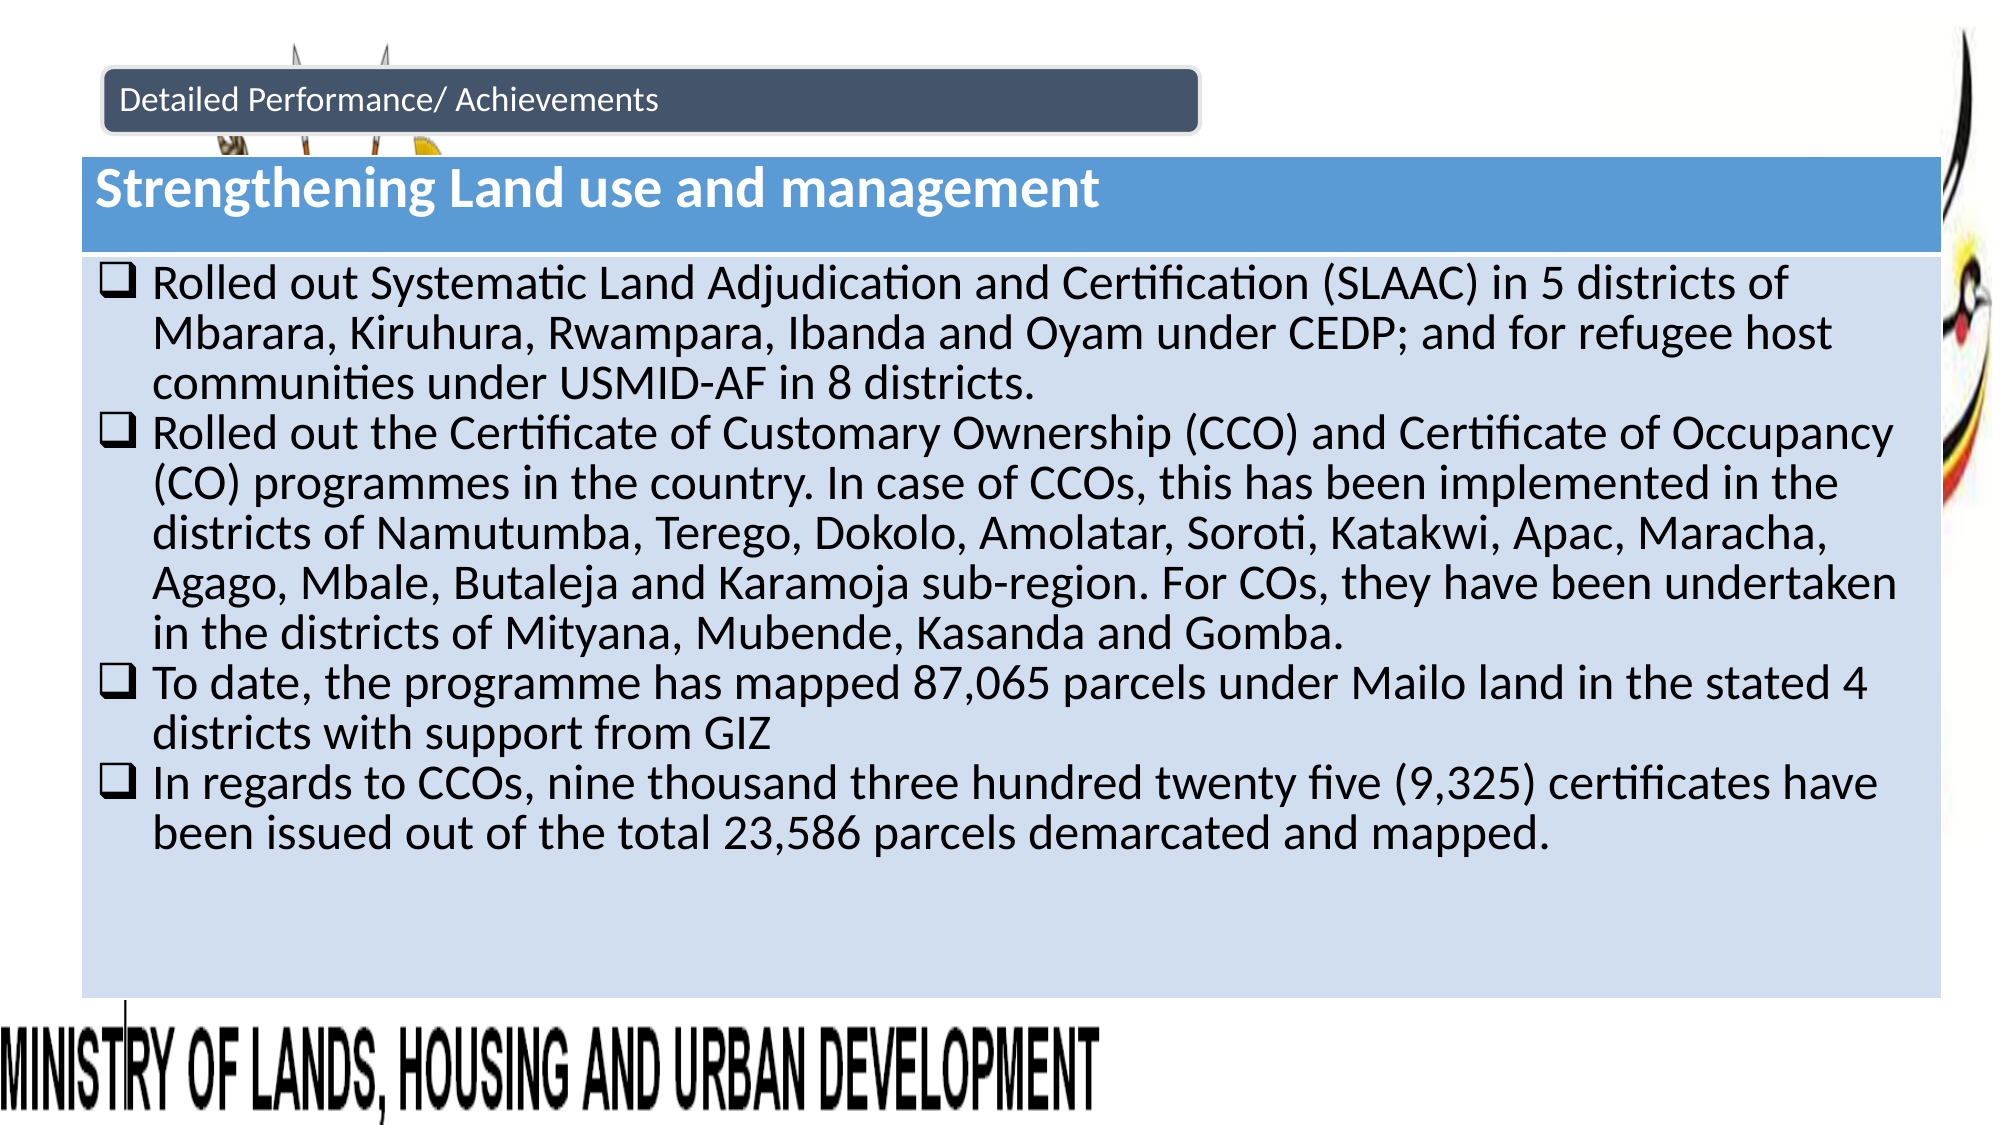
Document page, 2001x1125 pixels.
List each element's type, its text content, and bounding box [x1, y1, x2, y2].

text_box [101, 66, 1201, 135]
table_header Strengthening Land use and management [82, 157, 1941, 252]
picture [0, 0, 2001, 1125]
table_cell Rolled out Systematic Land Adjudication and Certification (SLAAC) in 5 districts of Mbarara, Kiruhura, Rwampara, Ibanda and Oyam under CEDP; and for refugee host communities under USMID-AF in 8 districts. Rolled out the Certificate of Customary Ownership (CCO) and Certificate of Occupancy (CO) programmes in the country. In case of CCOs, this has been implemented in the districts of Namutumba, Terego, Dokolo, Amolatar, Soroti, Katakwi, Apac, Maracha, Agago, Mbale, Butaleja and Karamoja sub-region. For COs, they have been undertaken in the districts of Mityana, Mubende, Kasanda and Gomba. To date, the programme has mapped 87,065 parcels under Mailo land in the stated 4 districts with support from GIZ In regards to CCOs, nine thousand three hundred twenty five (9,325) certificates have been issued out of the total 23,586 parcels demarcated and mapped. [82, 257, 1941, 998]
